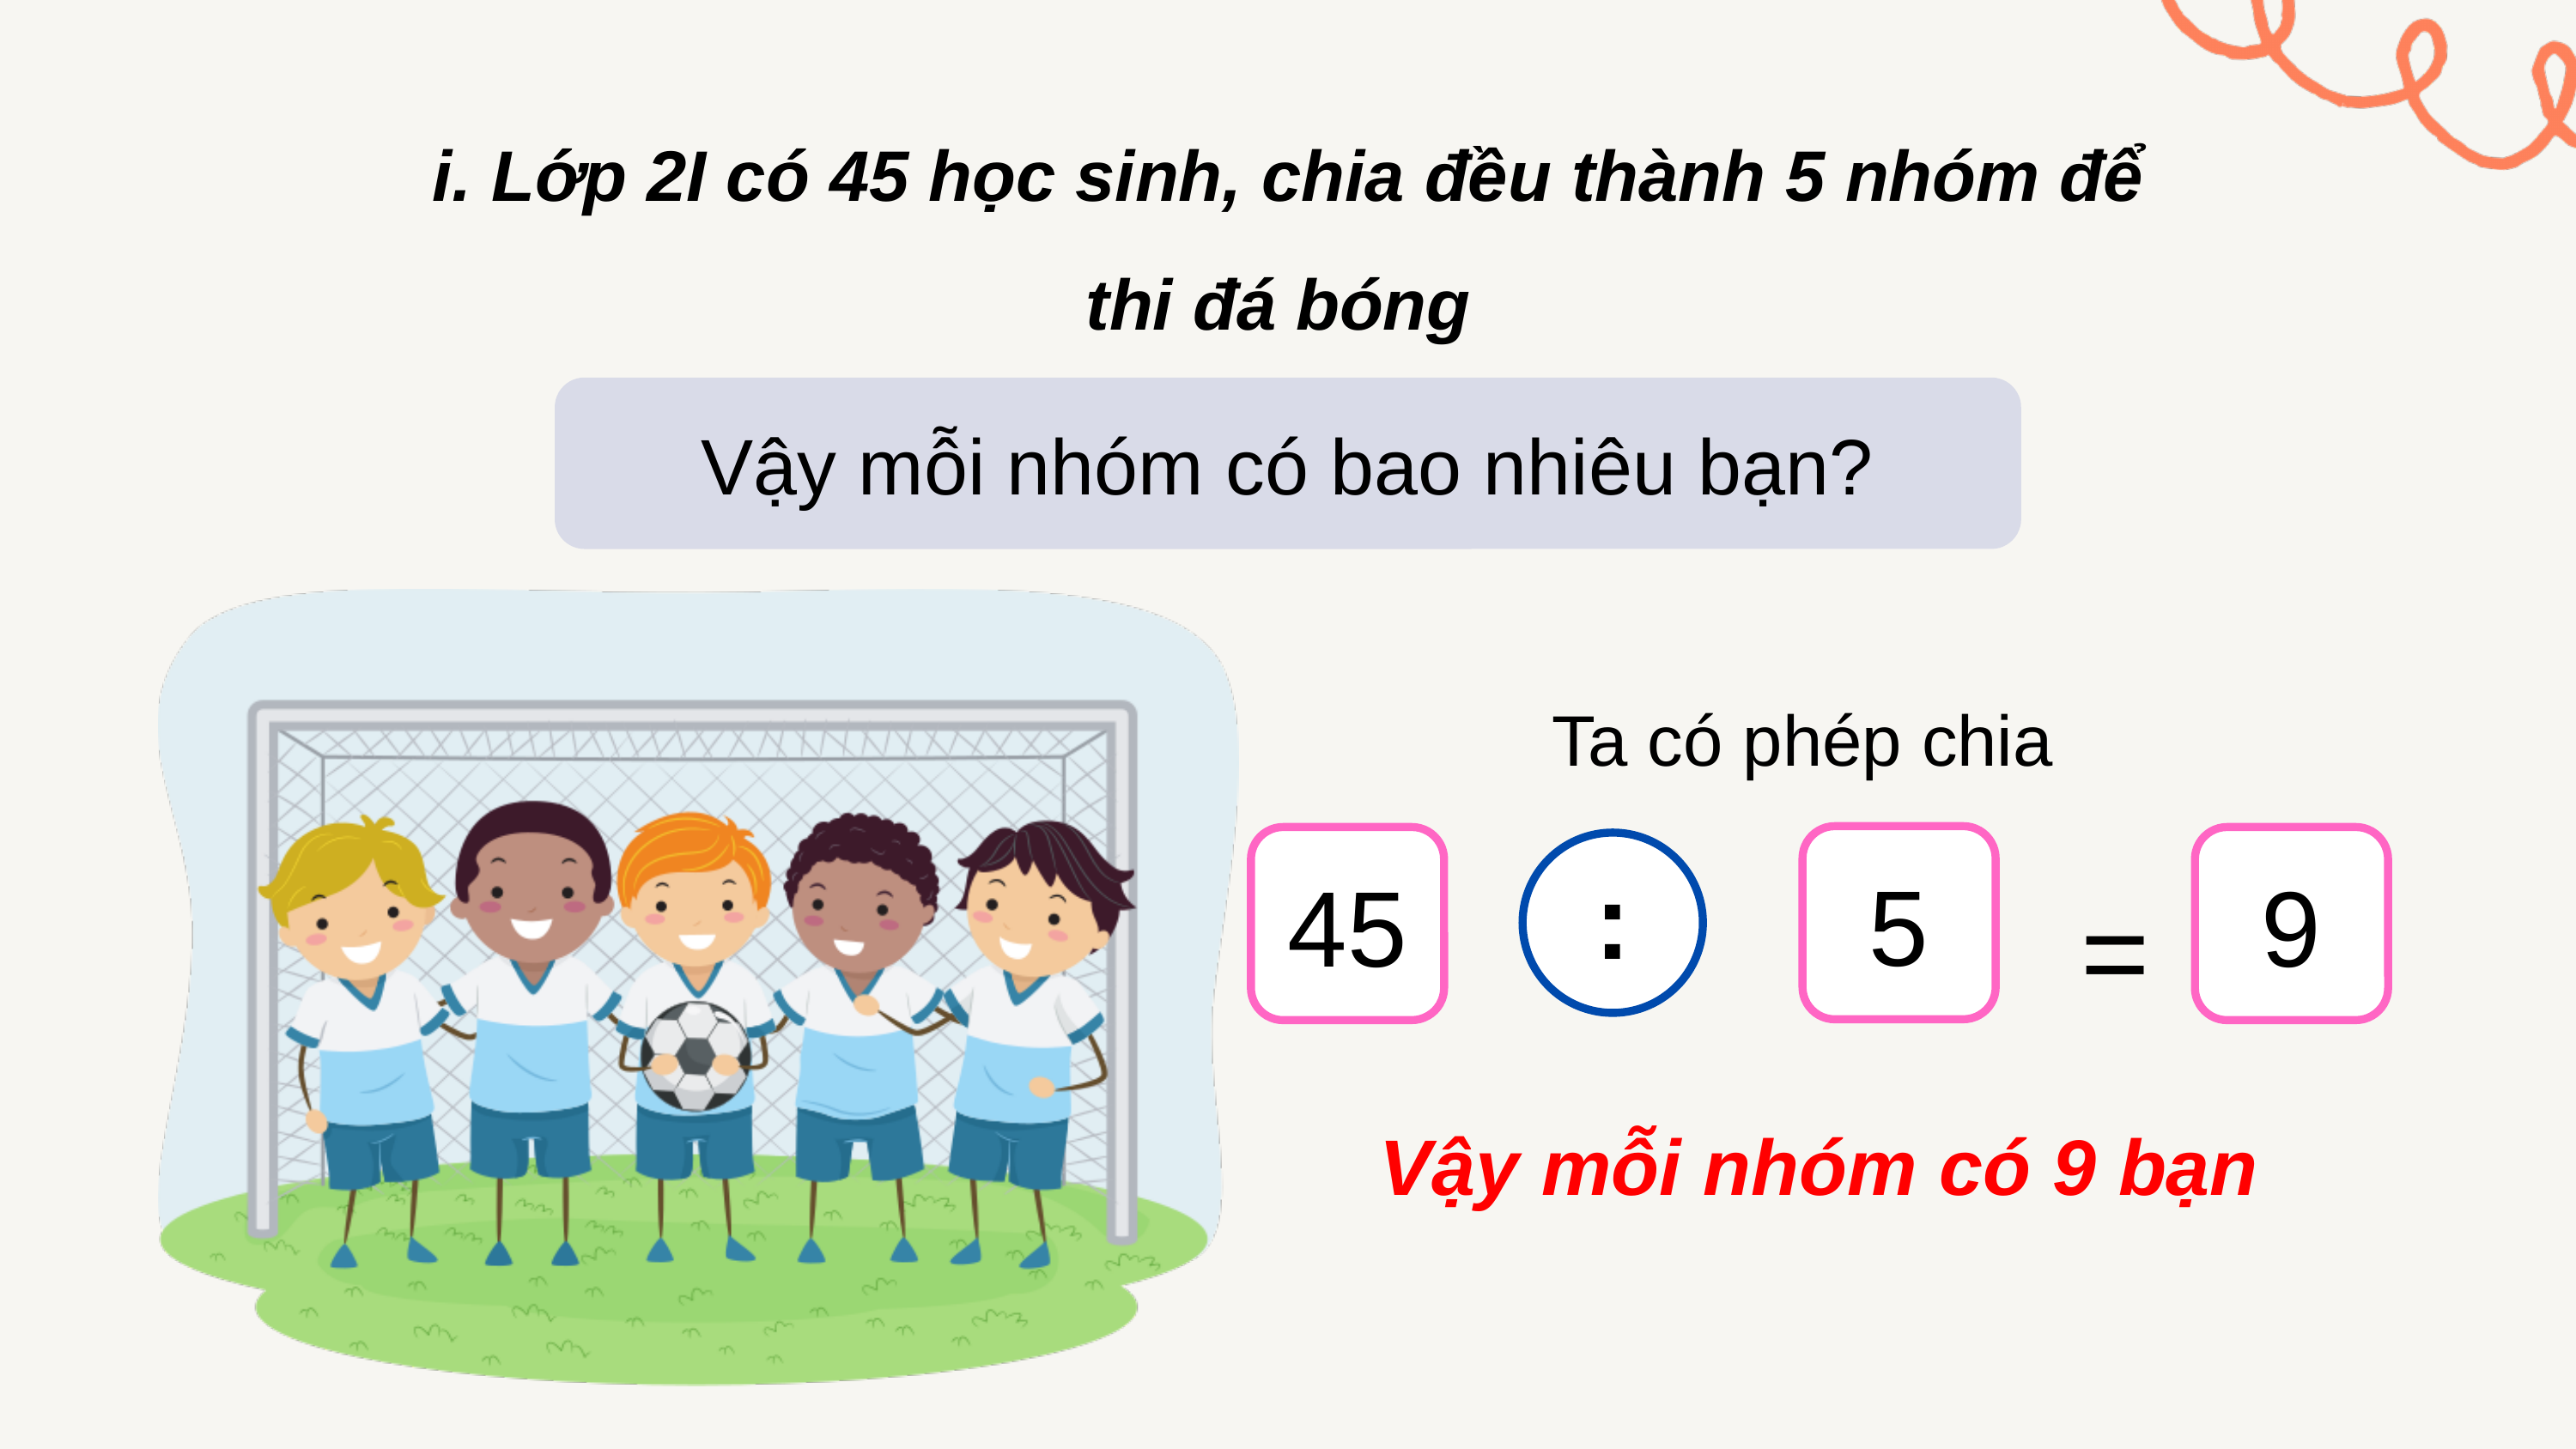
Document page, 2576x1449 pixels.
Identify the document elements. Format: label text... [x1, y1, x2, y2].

text_box Vậy mỗi nhóm có 9 bạn [1243, 1063, 2404, 1218]
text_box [1250, 798, 2389, 1021]
picture [158, 588, 1240, 1386]
text_box i. Lớp 2I có 45 học sinh, chia đều thành 5 nhóm để thi đá bóng [404, 80, 2172, 351]
text_box Vậy mỗi nhóm có bao nhiêu bạn? [555, 377, 2021, 549]
picture [2143, 0, 2576, 173]
text_box Ta có phép chia [1487, 646, 2118, 787]
